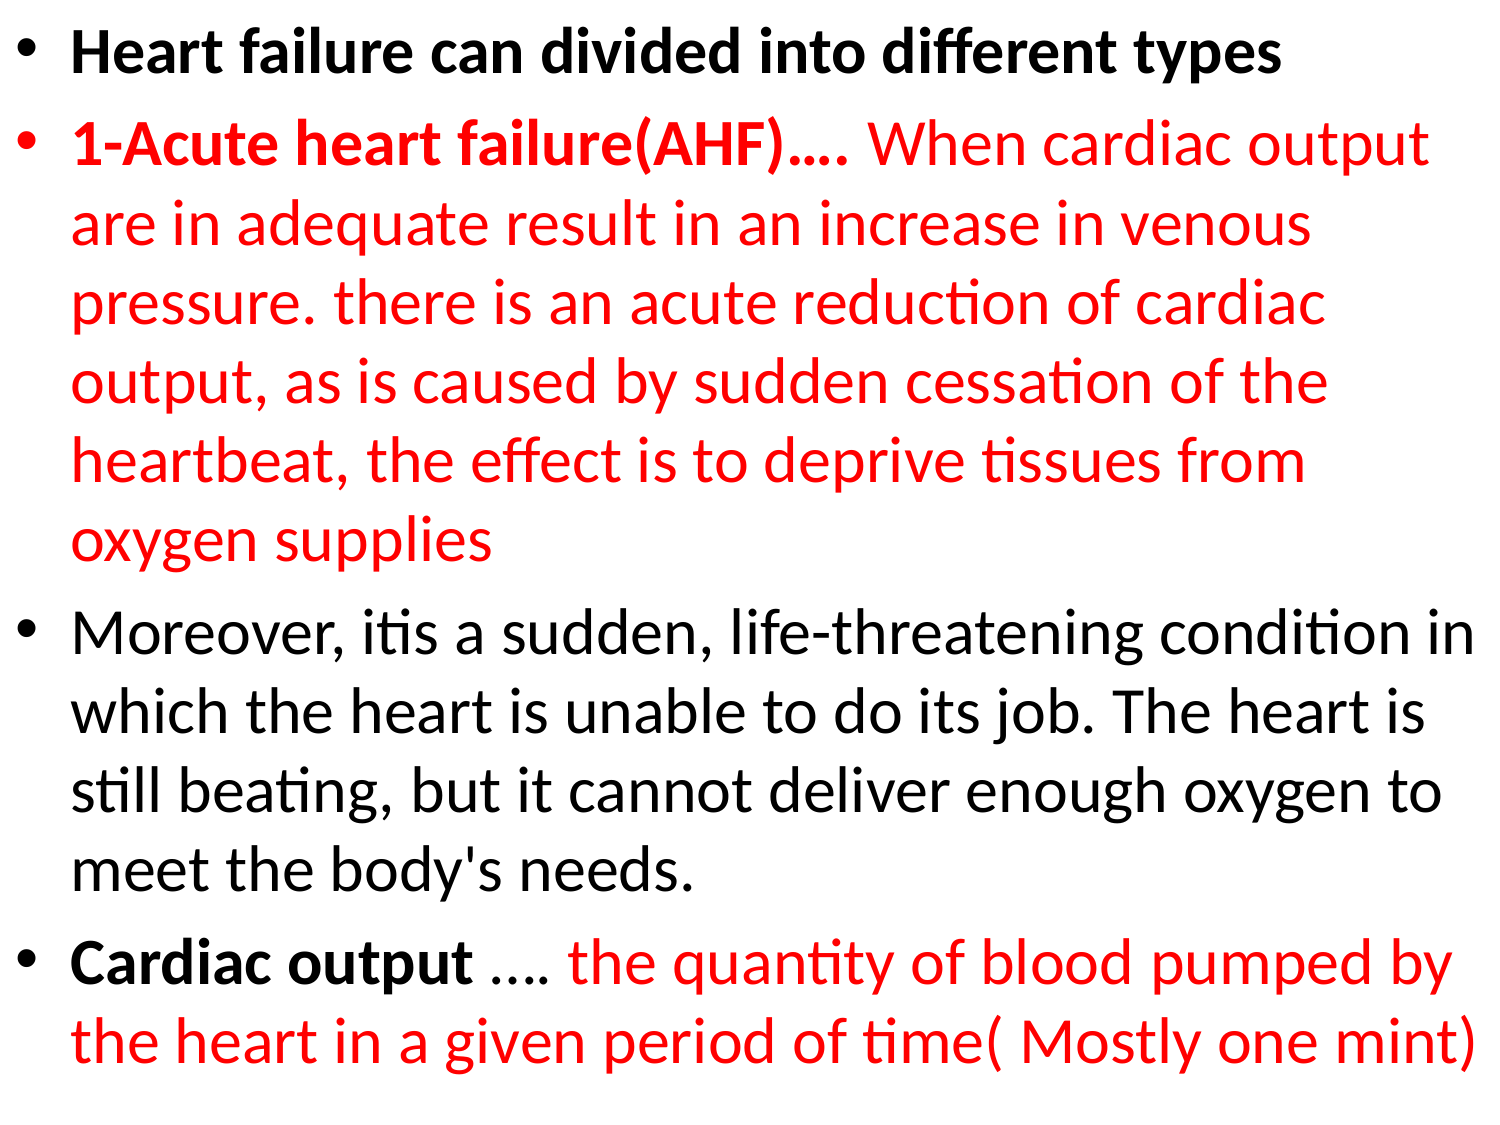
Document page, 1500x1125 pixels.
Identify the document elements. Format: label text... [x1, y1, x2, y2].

list Heart failure can divided into different types 1-Acute heart failure(AHF)…. When cardiac output are in adequate result in an increase in venous pressure. there is an acute reduction of cardiac output, as is caused by sudden cessation of the heartbeat, the effect is to deprive tissues from oxygen supplies Moreover, itis a sudden, life-threatening condition in which the heart is unable to do its job. The heart is still beating, but it cannot deliver enough oxygen to meet the body's needs. Cardiac output …. the quantity of blood pumped by the heart in a given period of time( Mostly one mint) [0, 0, 1500, 1125]
